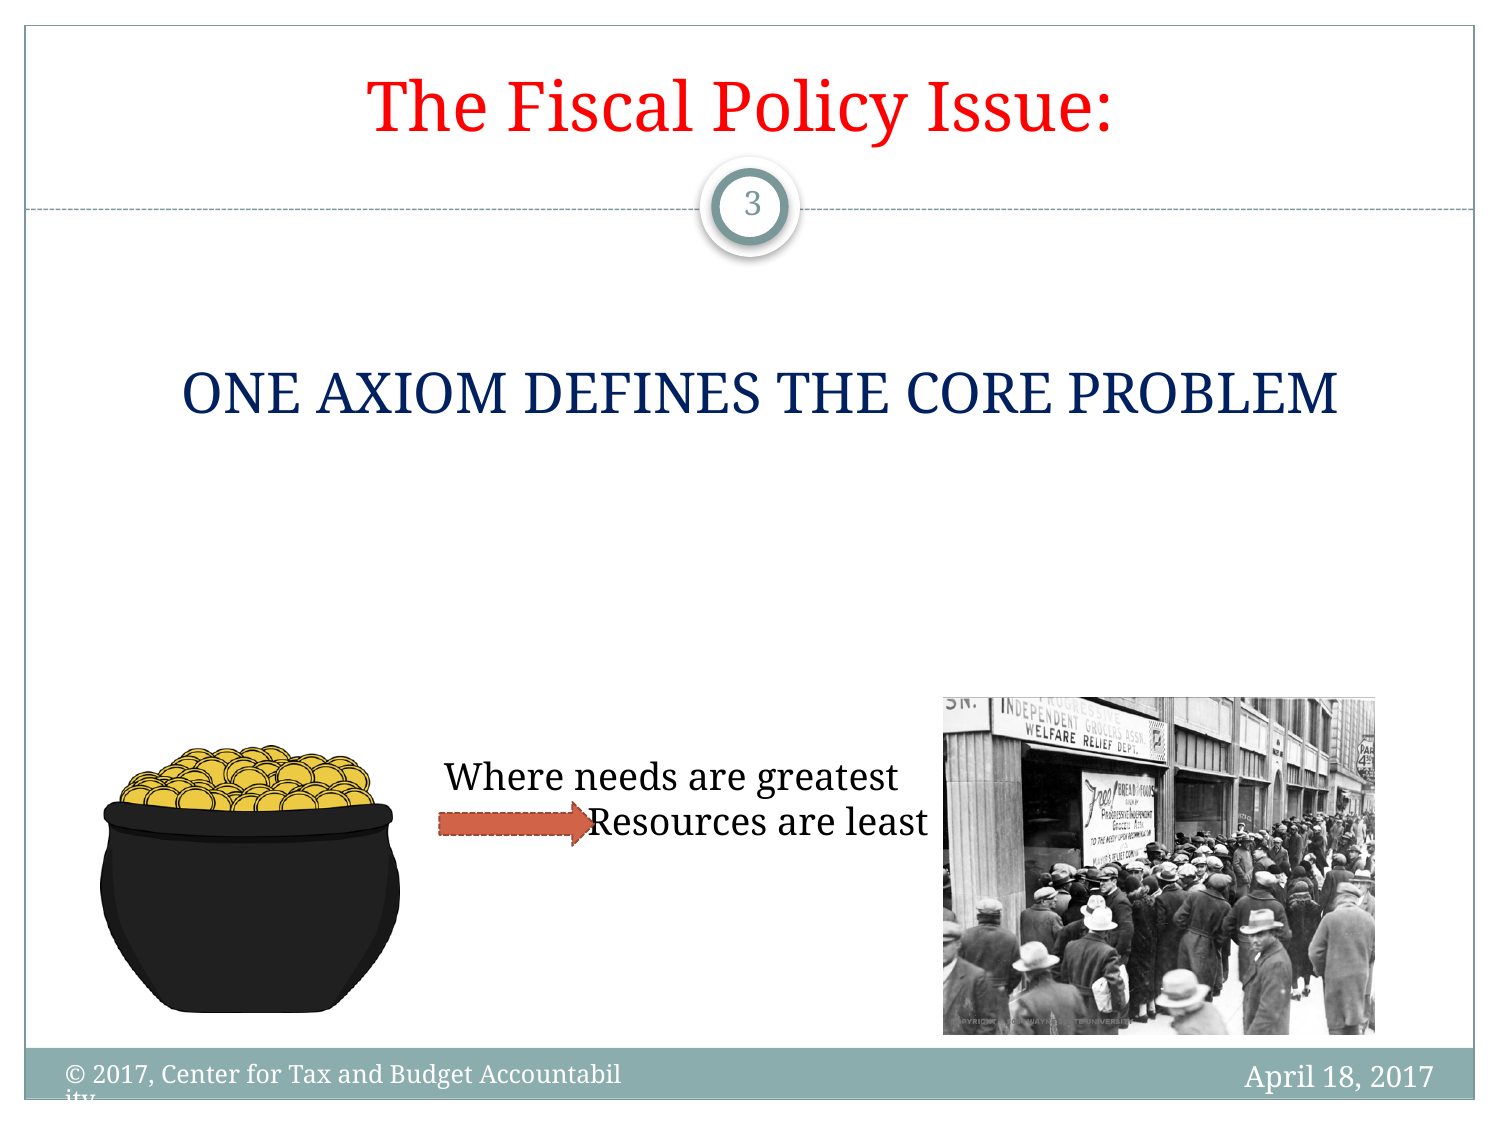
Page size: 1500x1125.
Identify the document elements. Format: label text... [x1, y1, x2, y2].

text_box Where needs are greatest Resources are least [402, 745, 936, 851]
list ONE AXIOM DEFINES THE CORE PROBLEM [62, 350, 1458, 525]
title The Fiscal Policy Issue: [49, 24, 1450, 153]
footer © 2017, Center for Tax and Budget Accountability [50, 1051, 638, 1112]
picture [100, 745, 400, 1013]
picture [943, 697, 1376, 1036]
text_box [438, 801, 595, 847]
slide_number 3 [715, 168, 791, 241]
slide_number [950, 1050, 1450, 1111]
